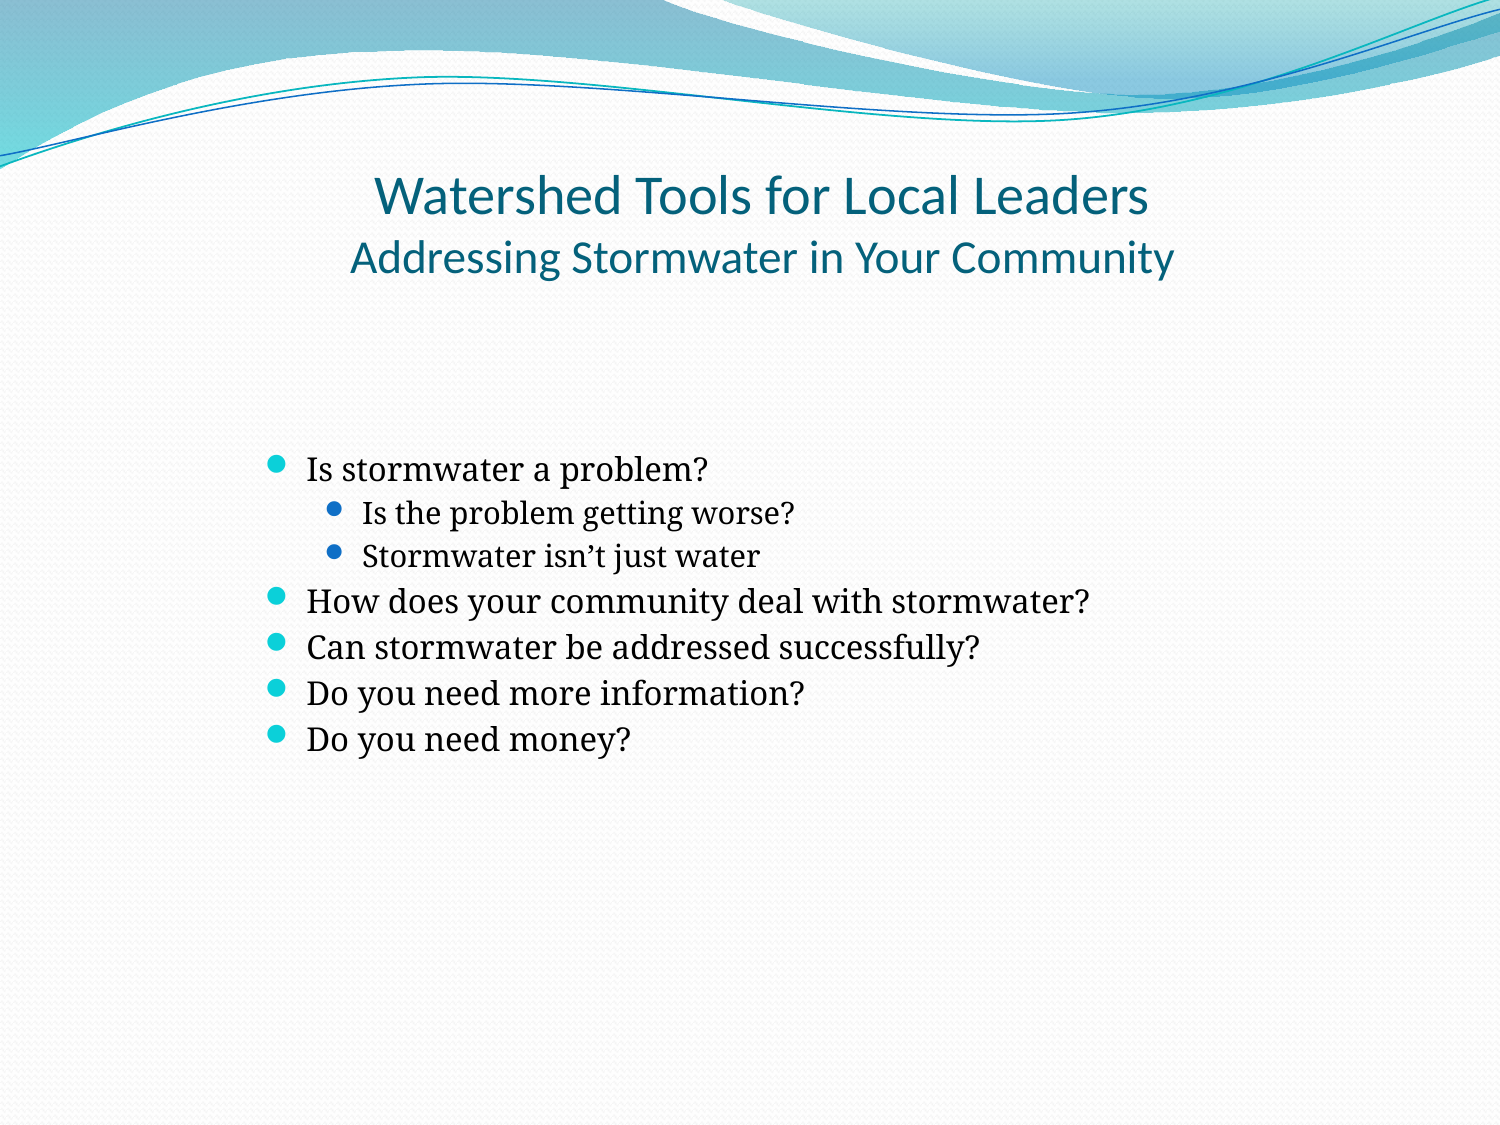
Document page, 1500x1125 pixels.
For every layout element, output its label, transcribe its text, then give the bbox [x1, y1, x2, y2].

title Watershed Tools for Local Leaders Addressing Stormwater in Your Community [87, 149, 1438, 338]
list Is stormwater a problem? Is the problem getting worse? Stormwater isn’t just water How does your community deal with stormwater? Can stormwater be addressed successfully? Do you need more information? Do you need money? [249, 362, 1275, 1083]
